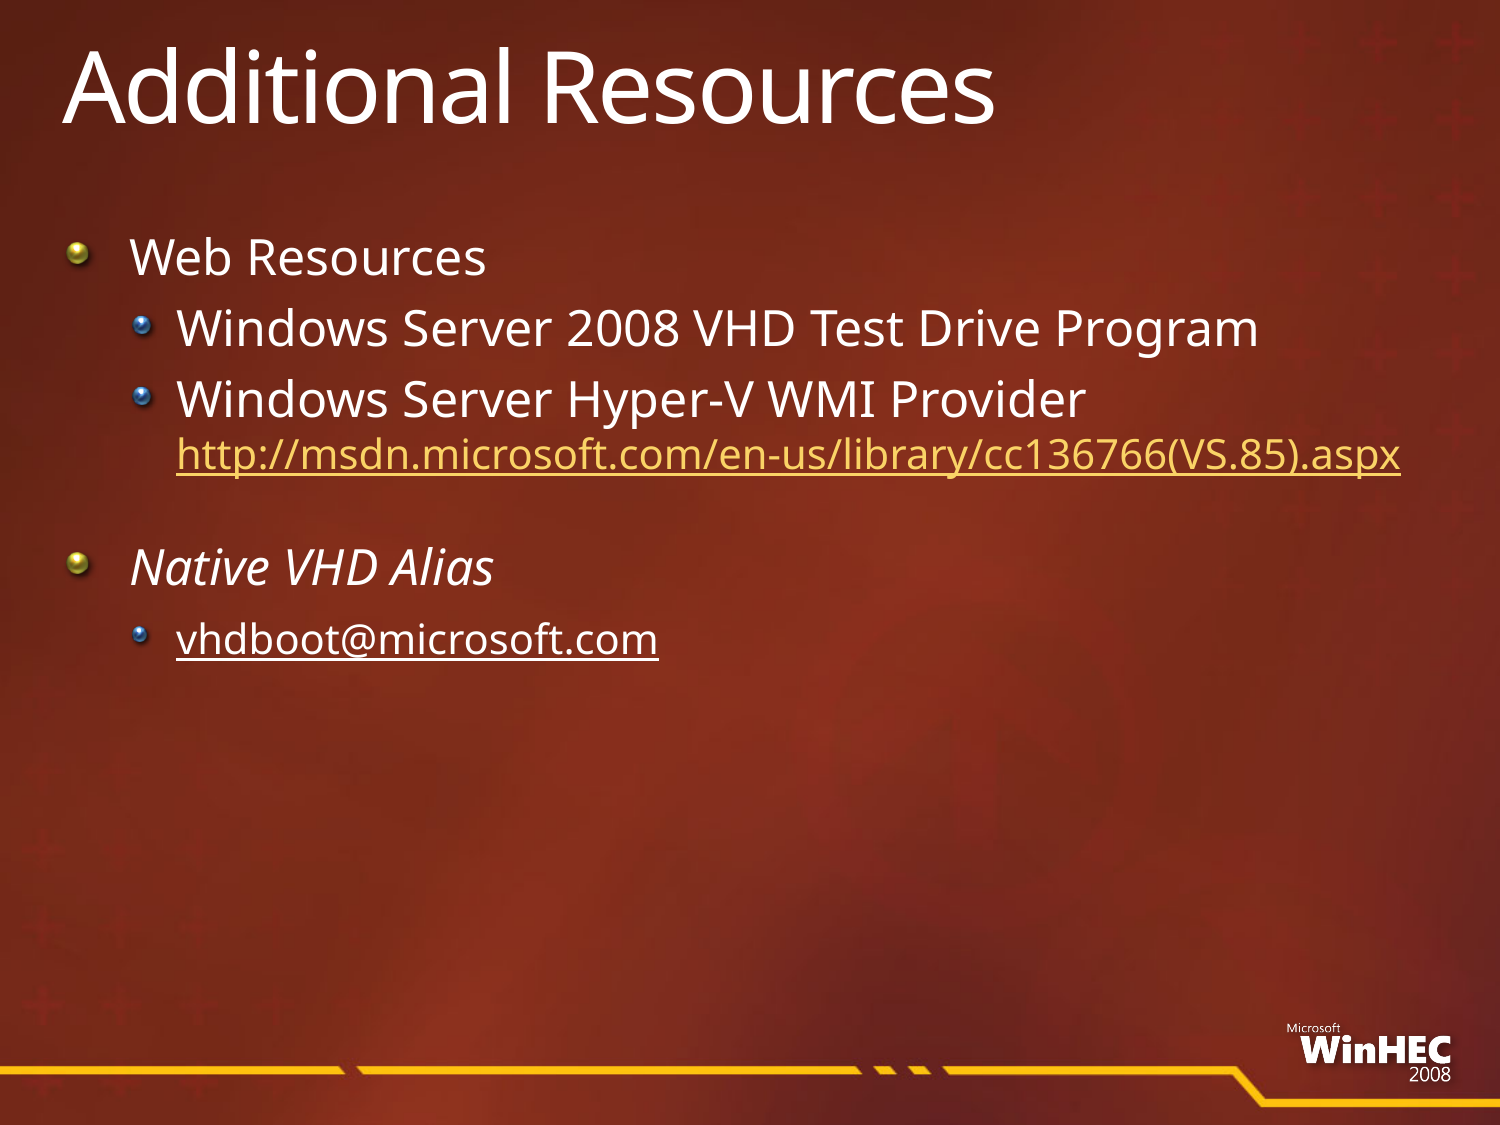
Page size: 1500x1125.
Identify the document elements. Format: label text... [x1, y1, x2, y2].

list Web Resources Windows Server 2008 VHD Test Drive Program Windows Server Hyper-V WMI Provider http://msdn.microsoft.com/en-us/library/cc136766(VS.85).aspx Native VHD Alias vhdboot@microsoft.com [62, 231, 1438, 700]
picture [0, 0, 1500, 1125]
title Additional Resources [62, 37, 1438, 147]
